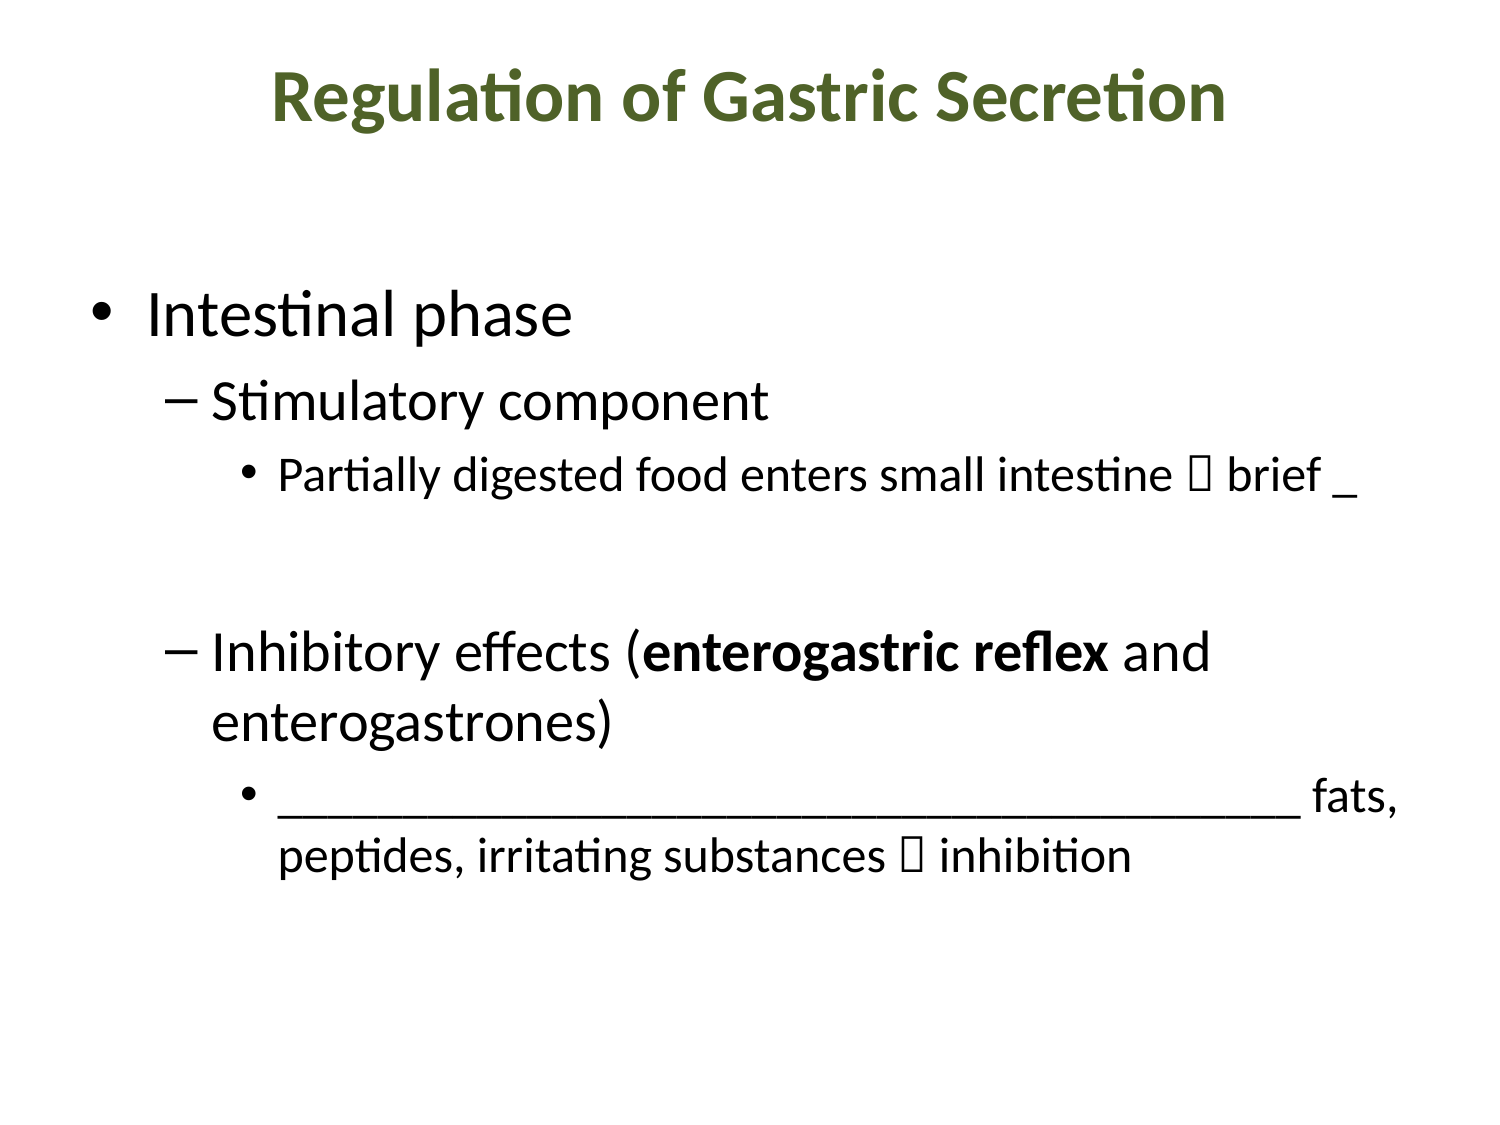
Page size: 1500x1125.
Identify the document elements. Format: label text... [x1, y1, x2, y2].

title Regulation of Gastric Secretion [75, 45, 1425, 138]
list Intestinal phase Stimulatory component Partially digested food enters small intestine  brief _ Inhibitory effects (enterogastric reflex and enterogastrones) _________________________________________ fats, peptides, irritating substances  inhibition [75, 262, 1425, 1005]
